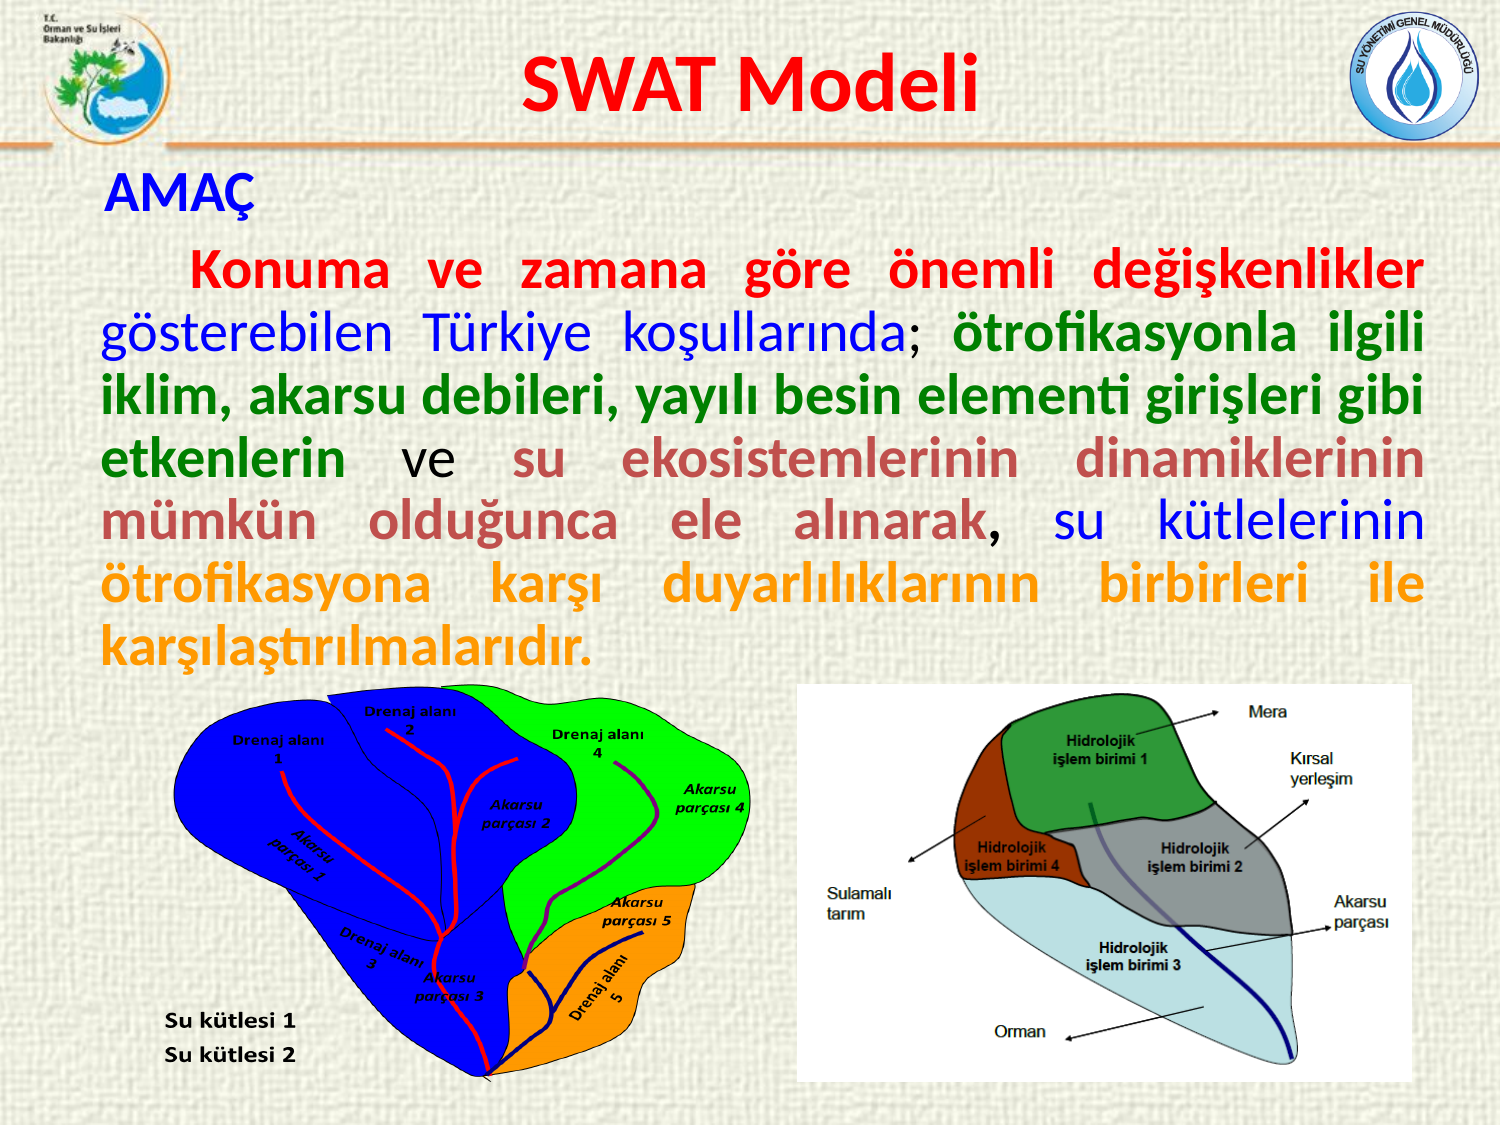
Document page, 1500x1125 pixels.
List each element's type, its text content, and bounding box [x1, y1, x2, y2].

picture [0, 0, 1500, 1125]
list AMAÇ Konuma ve zamana göre önemli değişkenlikler gösterebilen Türkiye koşullarında; ötrofikasyonla ilgili iklim, akarsu debileri, yayılı besin elementi girişleri gibi etkenlerin ve su ekosistemlerinin dinamiklerinin mümkün olduğunca ele alınarak, su kütlelerinin ötrofikasyona karşı duyarlılıklarının birbirleri ile karşılaştırılmalarıdır. [29, 146, 1441, 890]
title SWAT Modeli [76, 0, 1427, 146]
